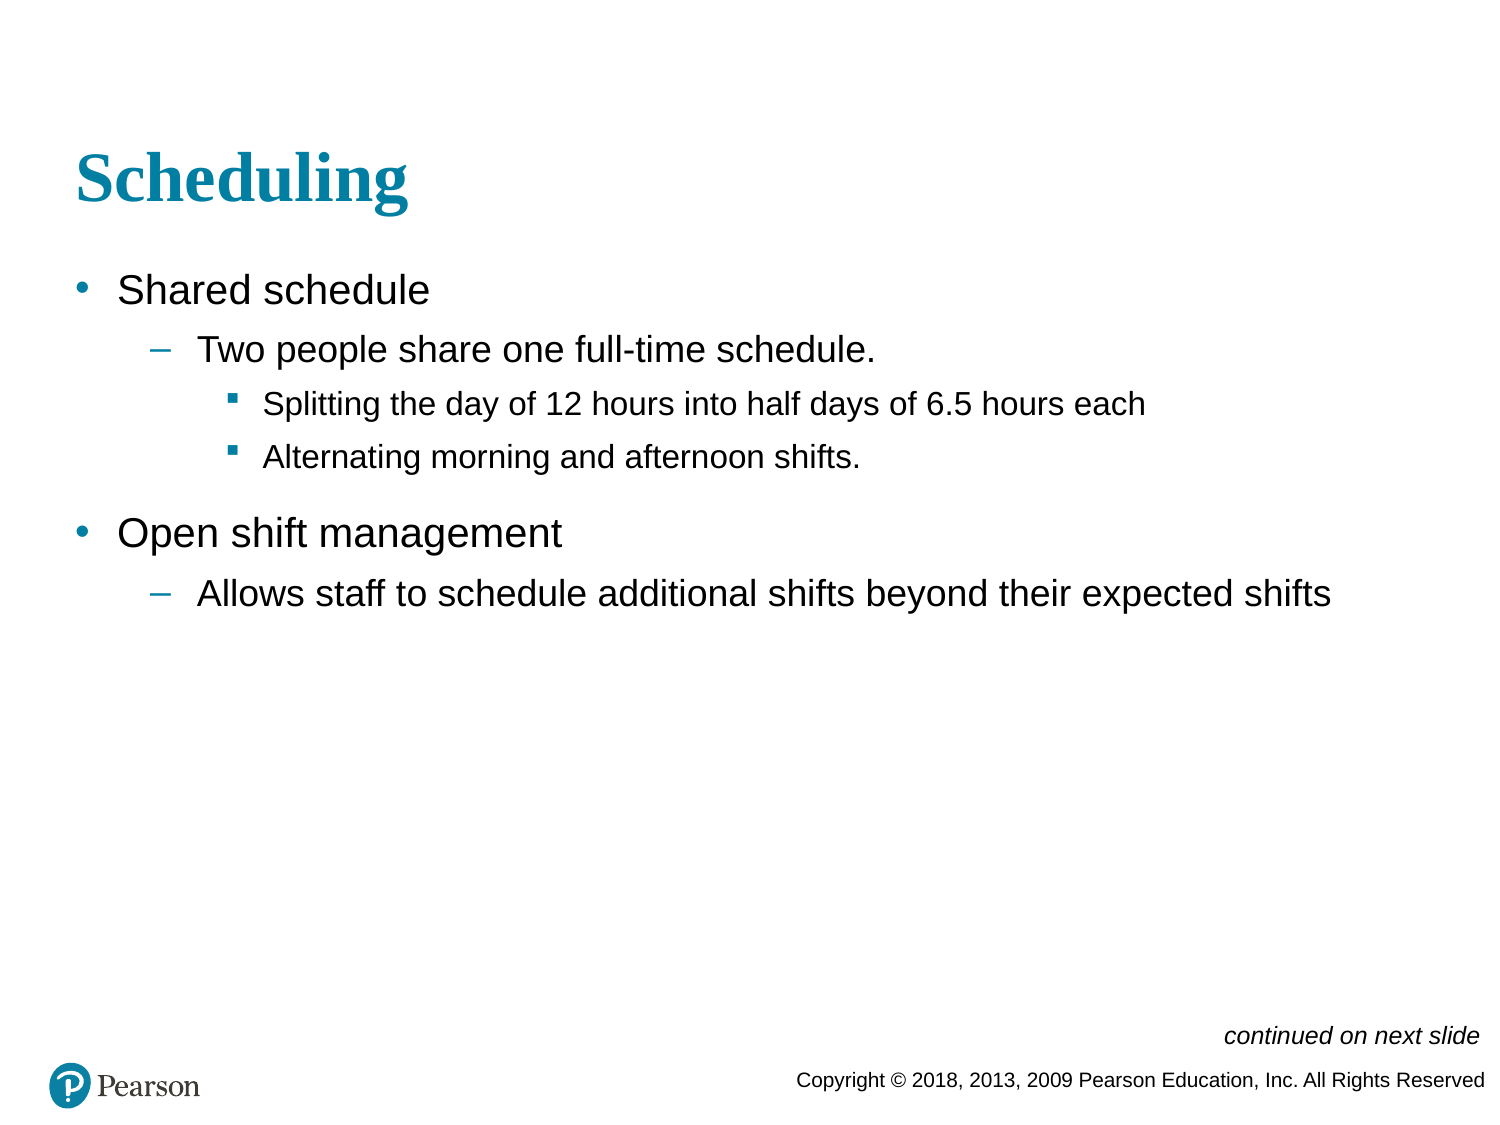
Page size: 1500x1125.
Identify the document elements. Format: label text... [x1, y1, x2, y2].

text_box continued on next slide [1209, 1012, 1496, 1058]
list Shared schedule Two people share one full-time schedule. Splitting the day of 12 hours into half days of 6.5 hours each Alternating morning and afternoon shifts. Open shift management Allows staff to schedule additional shifts beyond their expected shifts [75, 262, 1425, 1005]
title Scheduling [75, 35, 1425, 216]
